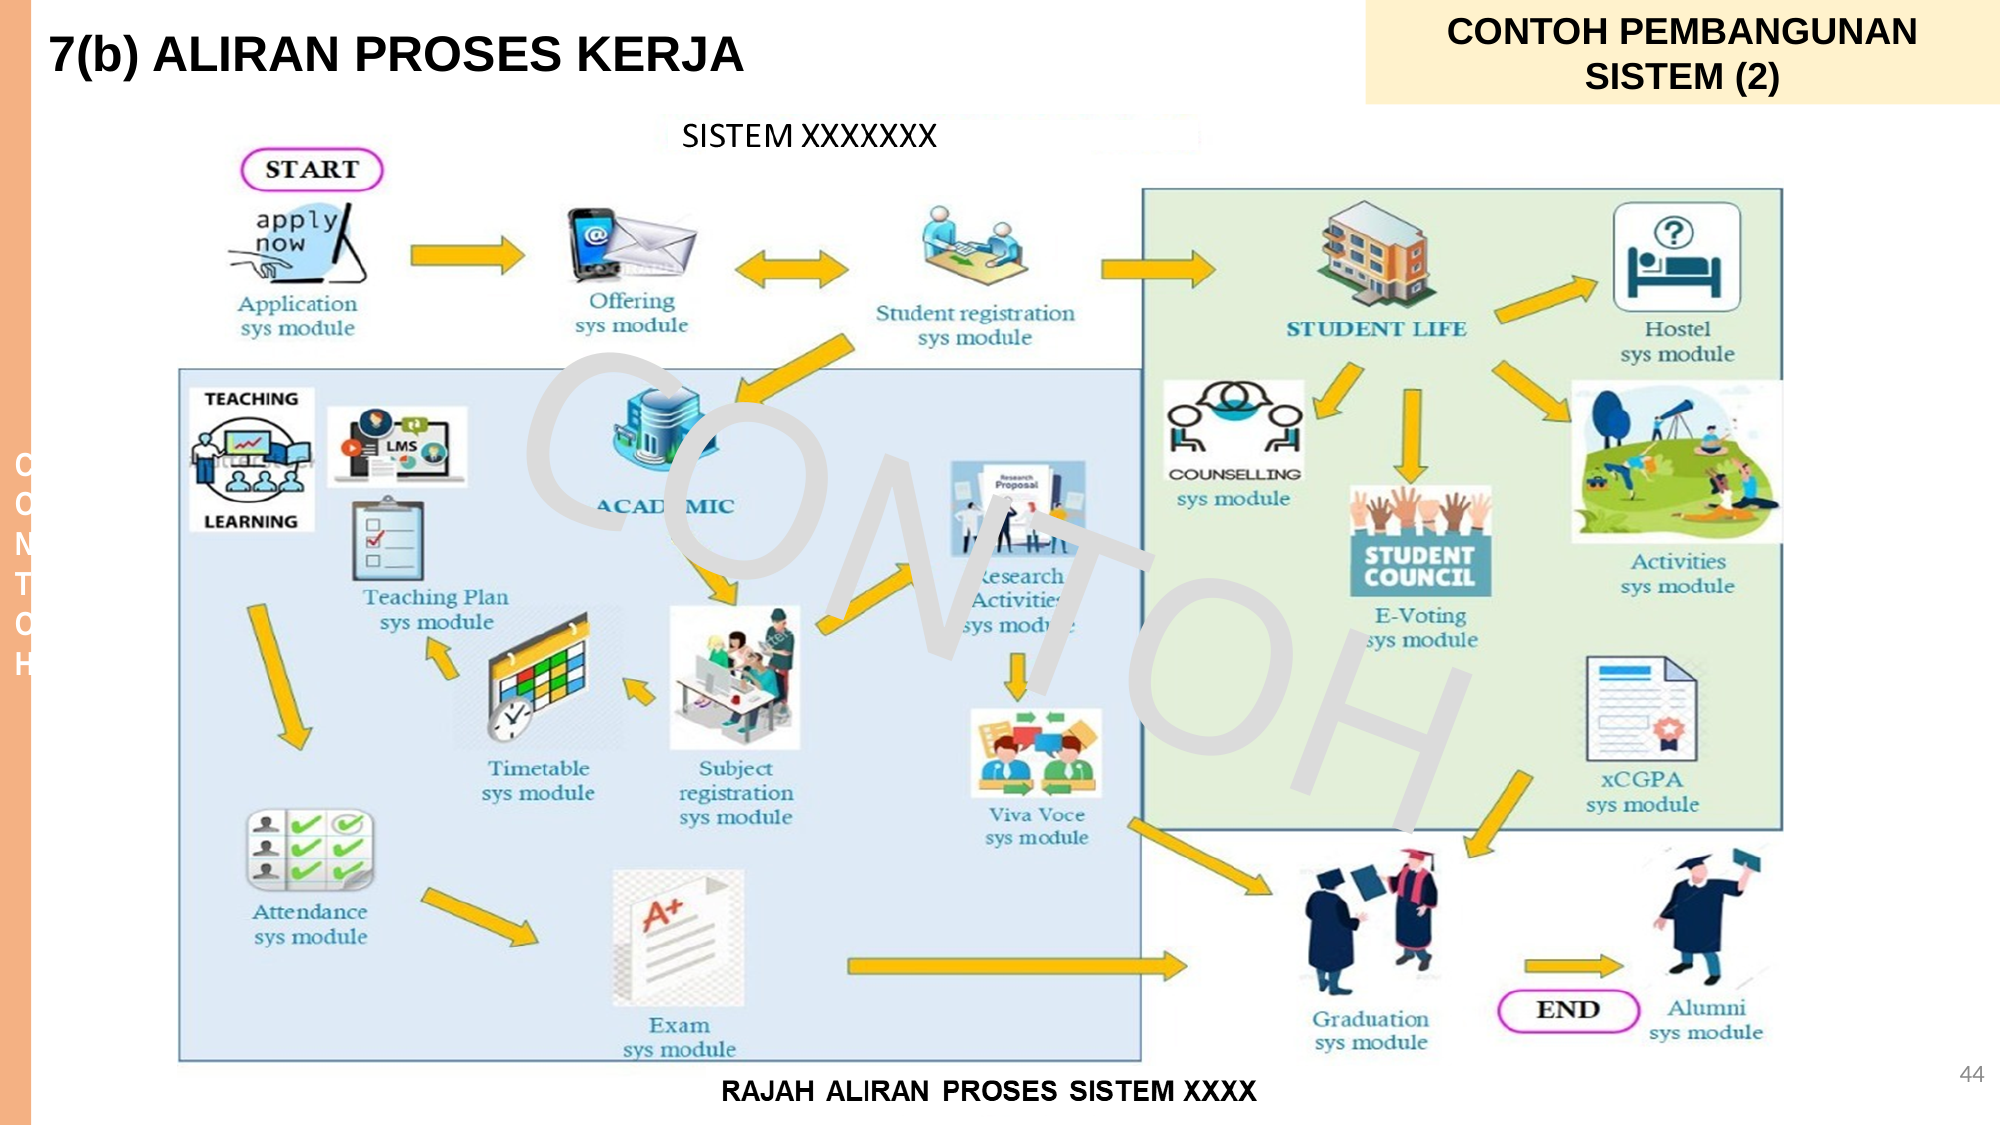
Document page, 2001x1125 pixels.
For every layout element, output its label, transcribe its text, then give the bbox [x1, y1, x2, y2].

text_box CONTOH PEMBANGUNAN SISTEM (2) [1365, 0, 2000, 105]
slide_number 44 [1787, 1042, 2000, 1103]
text_box 7(b) ALIRAN PROSES KERJA [33, 13, 1460, 180]
picture [177, 100, 1784, 1125]
